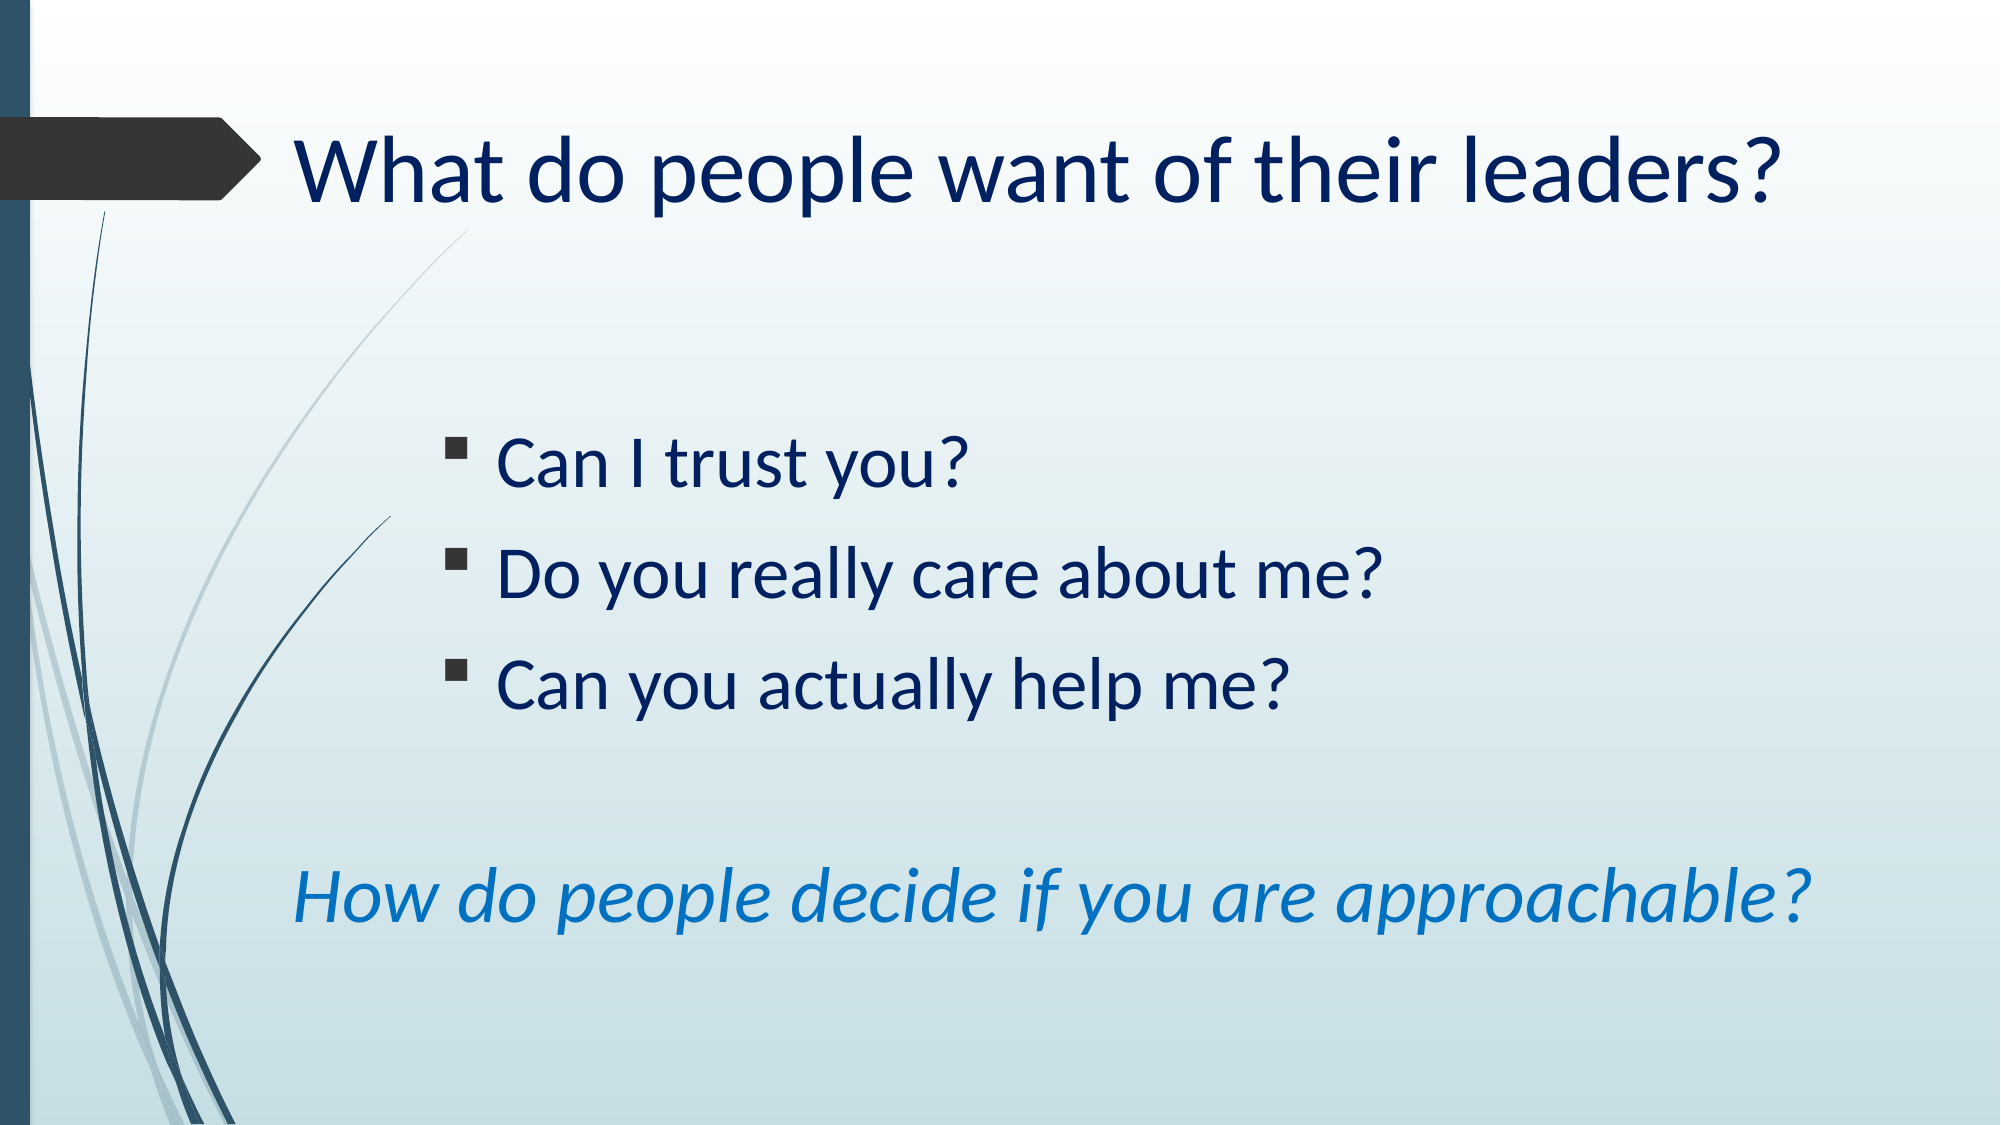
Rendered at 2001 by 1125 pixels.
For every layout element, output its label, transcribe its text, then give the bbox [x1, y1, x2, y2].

text_box How do people decide if you are approachable? [278, 835, 1890, 991]
list Can I trust you? Do you really care about me? Can you actually help me? [424, 294, 1948, 798]
title What do people want of their leaders? [278, 99, 1956, 310]
